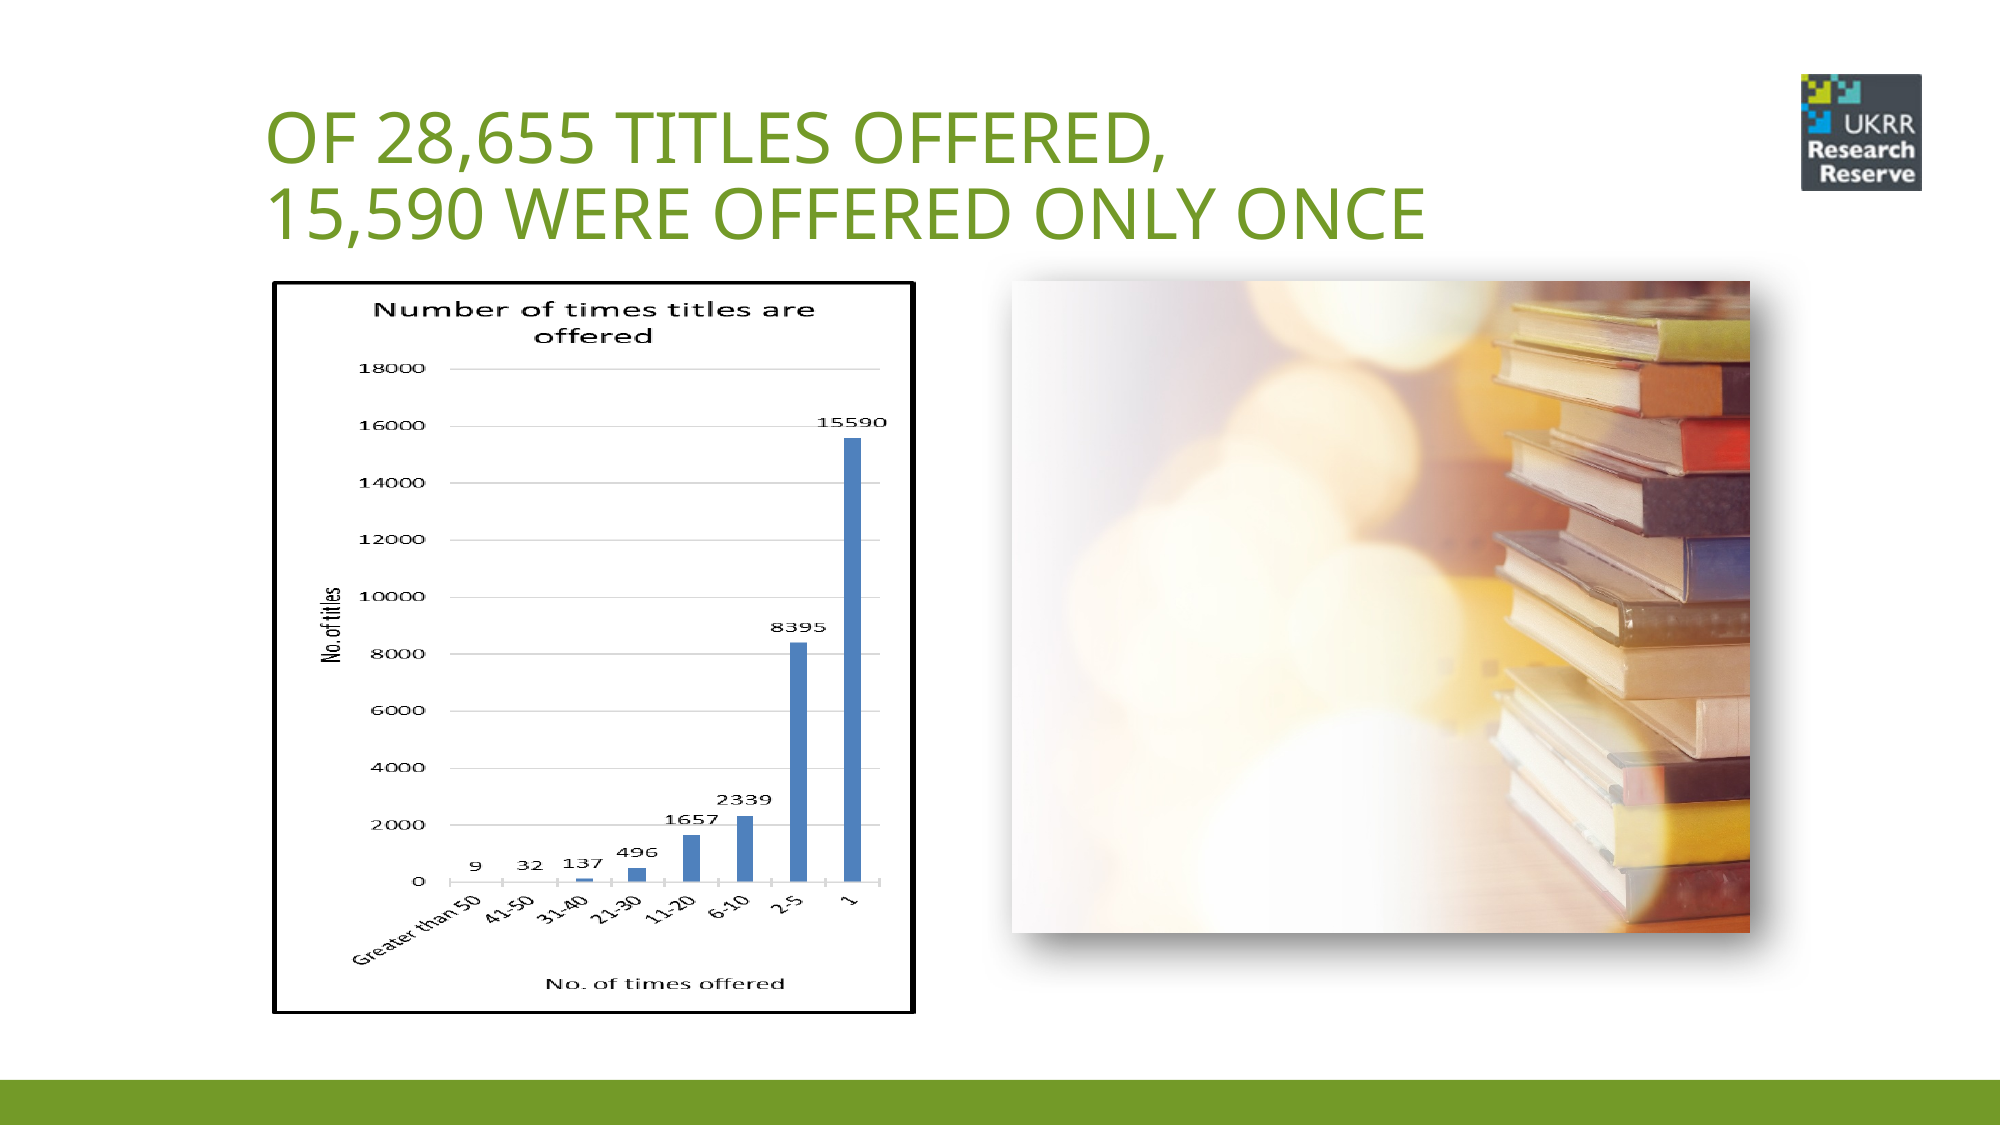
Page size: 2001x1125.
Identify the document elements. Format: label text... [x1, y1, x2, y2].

picture [1801, 74, 1922, 191]
title Of 28,655 titles offered, 15,590 were offered only once [249, 75, 1750, 263]
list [1012, 281, 1750, 933]
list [272, 281, 916, 1014]
